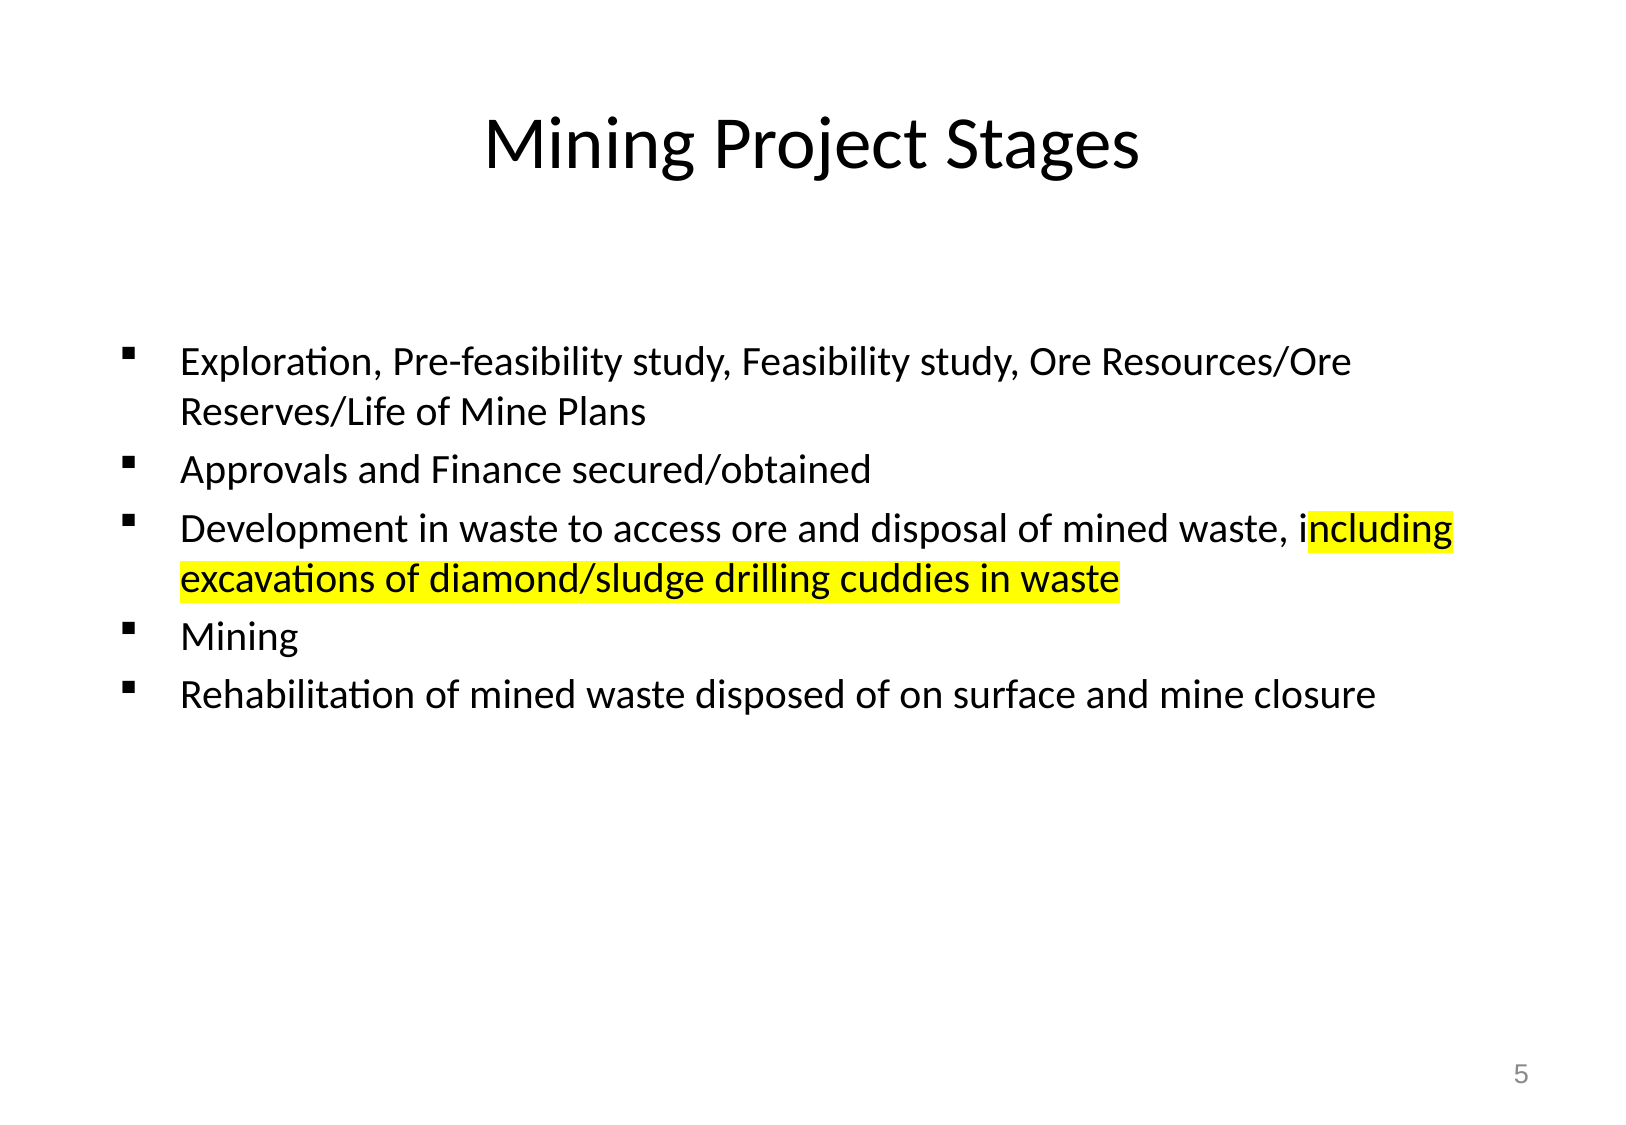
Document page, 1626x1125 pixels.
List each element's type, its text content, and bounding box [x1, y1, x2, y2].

slide_number 5 [1164, 1042, 1544, 1103]
title Mining Project Stages [81, 45, 1544, 233]
list Exploration, Pre-feasibility study, Feasibility study, Ore Resources/Ore Reserves/Life of Mine Plans Approvals and Finance secured/obtained Development in waste to access ore and disposal of mined waste, including excavations of diamond/sludge drilling cuddies in waste Mining Rehabilitation of mined waste disposed of on surface and mine closure [104, 326, 1521, 770]
